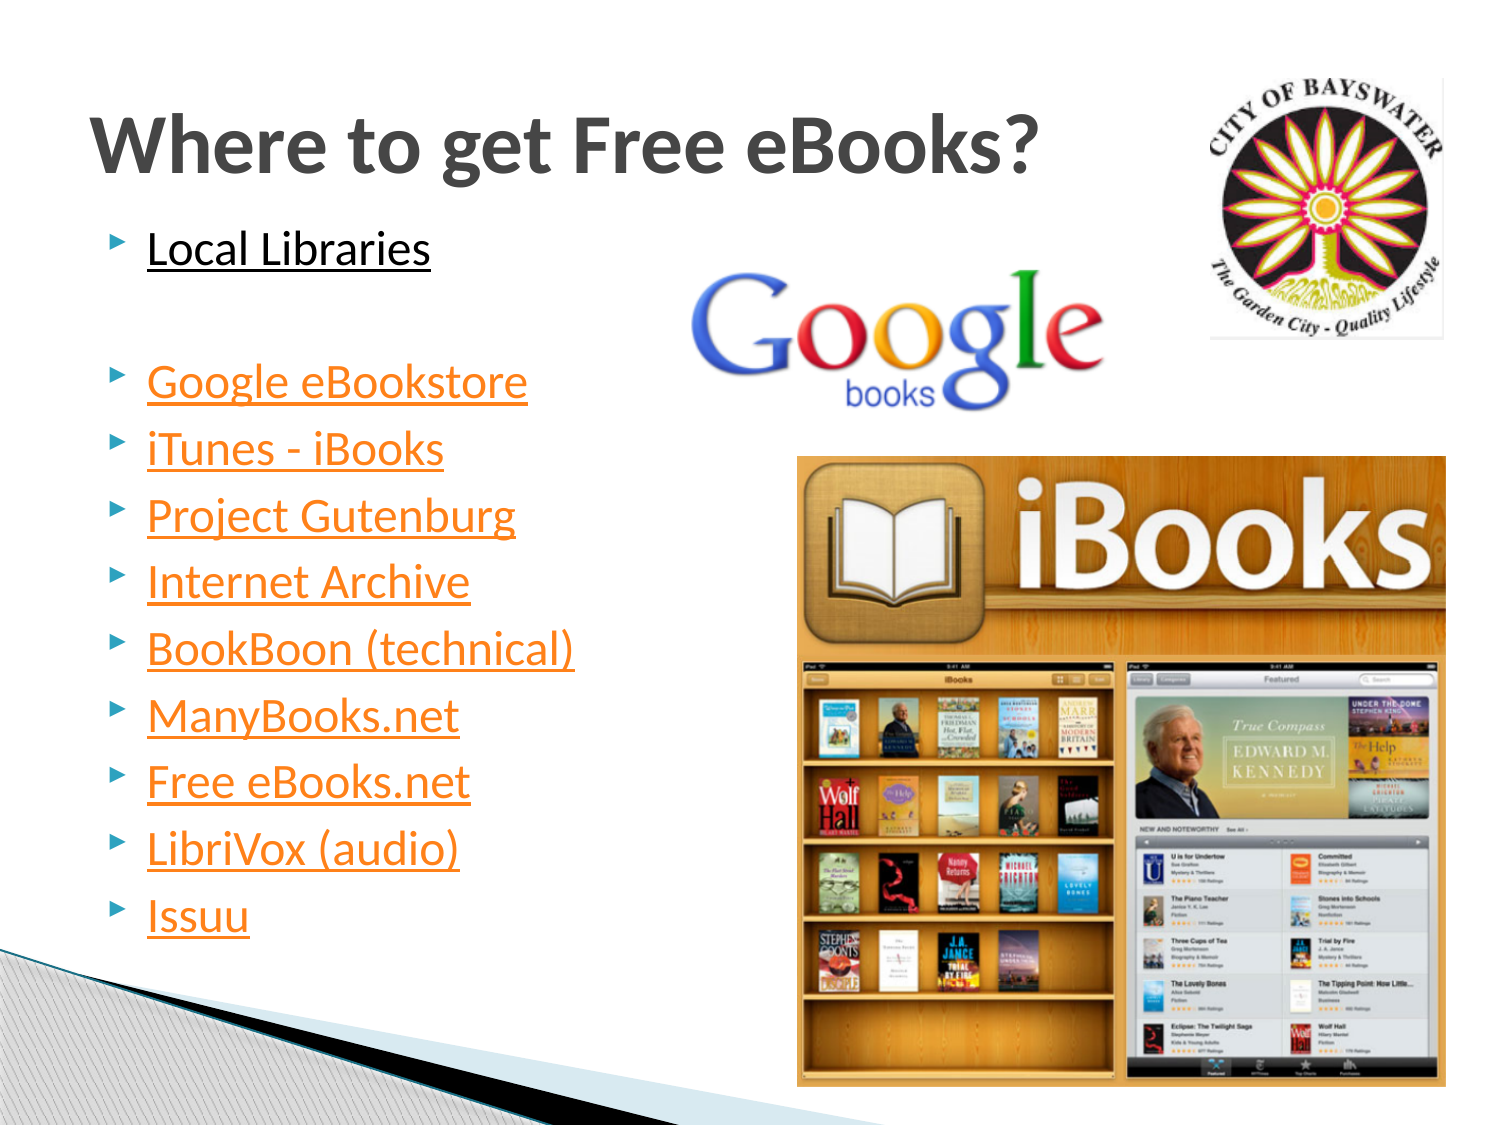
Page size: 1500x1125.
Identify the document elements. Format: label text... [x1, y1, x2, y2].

title Where to get Free eBooks? [75, 45, 1459, 233]
list Local Libraries Google eBookstore iTunes - iBooks Project Gutenburg Internet Archive BookBoon (technical) ManyBooks.net Free eBooks.net LibriVox (audio) Issuu [75, 233, 1270, 952]
picture [1210, 77, 1444, 340]
picture [678, 255, 1114, 422]
picture [796, 455, 1448, 1089]
